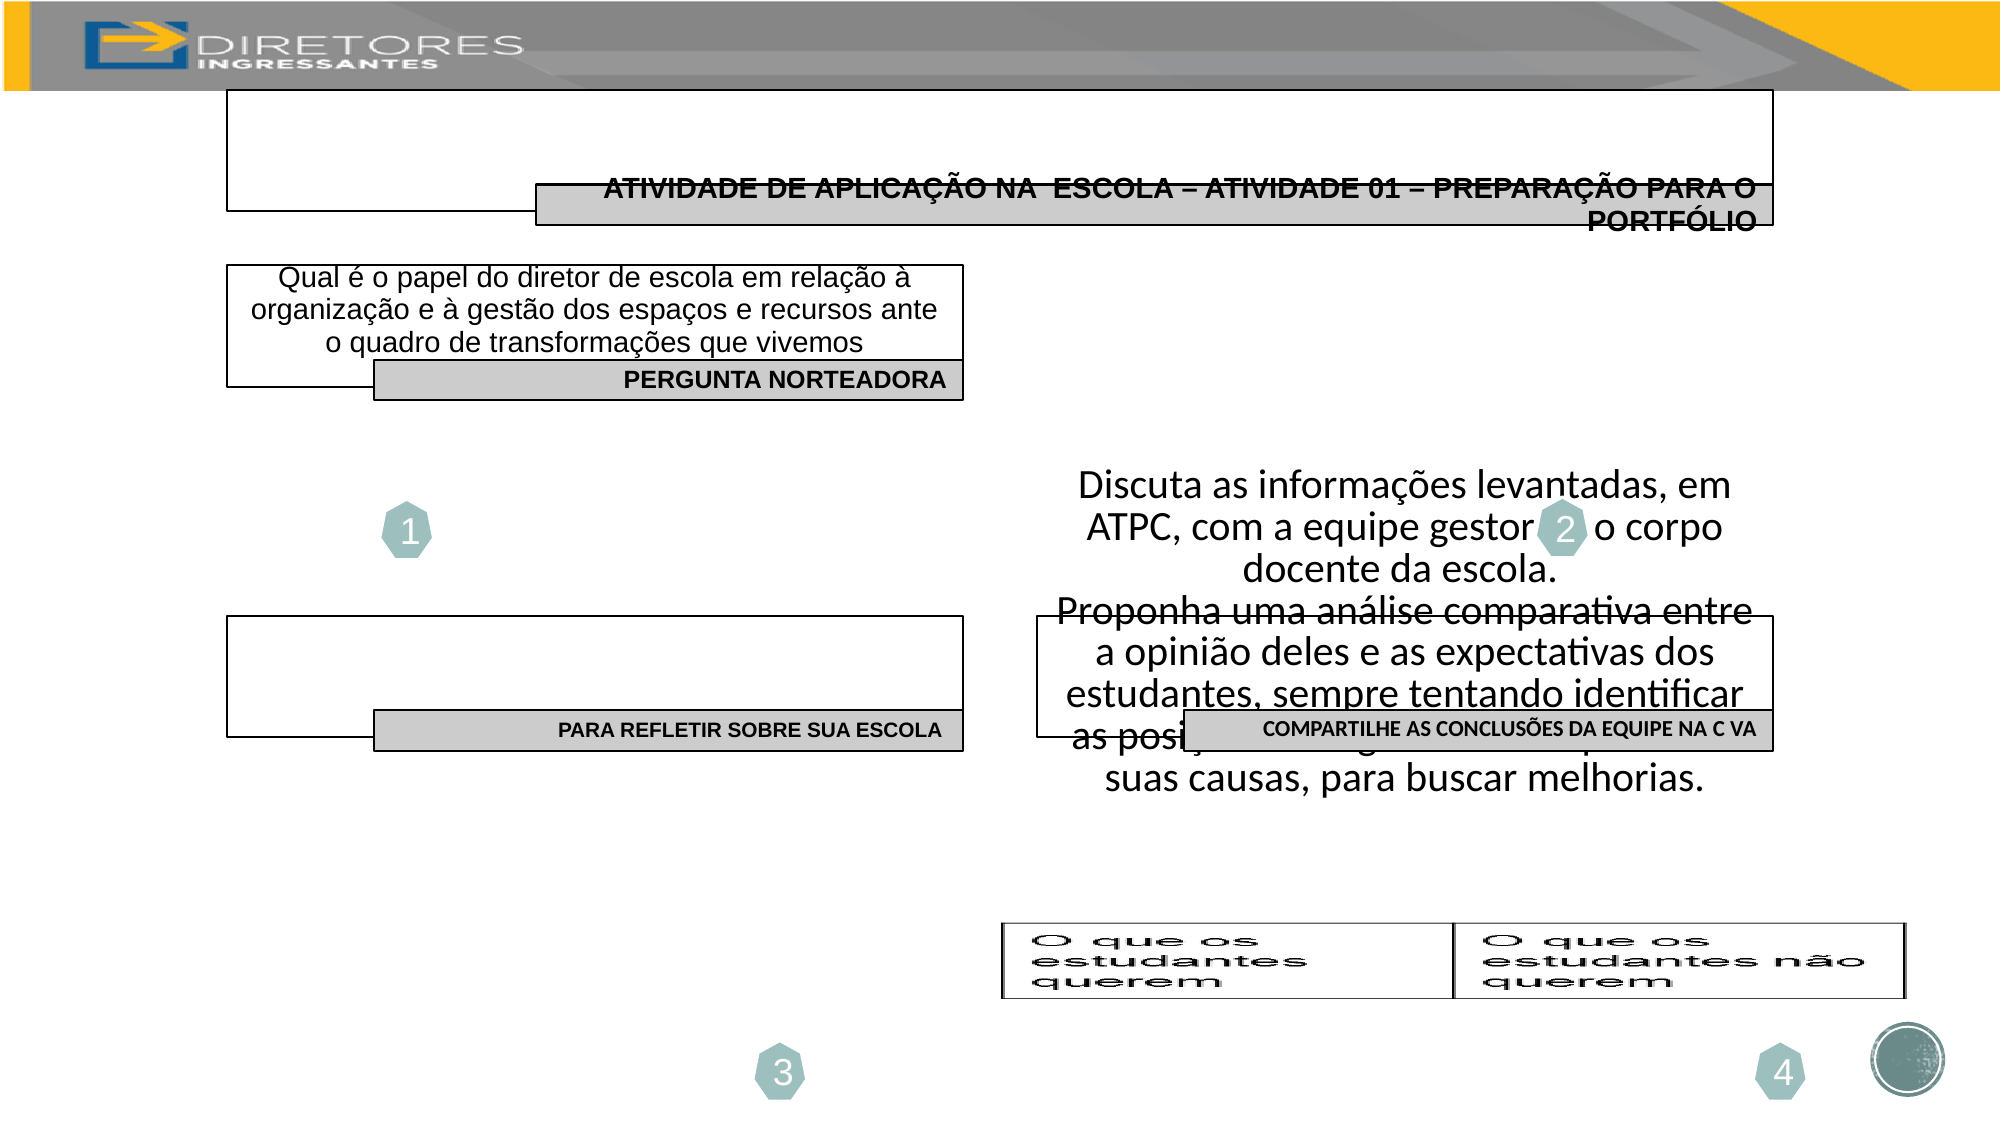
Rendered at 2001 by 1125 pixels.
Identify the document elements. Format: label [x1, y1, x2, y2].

picture [1003, 925, 1908, 996]
picture [0, 0, 2000, 91]
text_box [39, 95, 1963, 1098]
